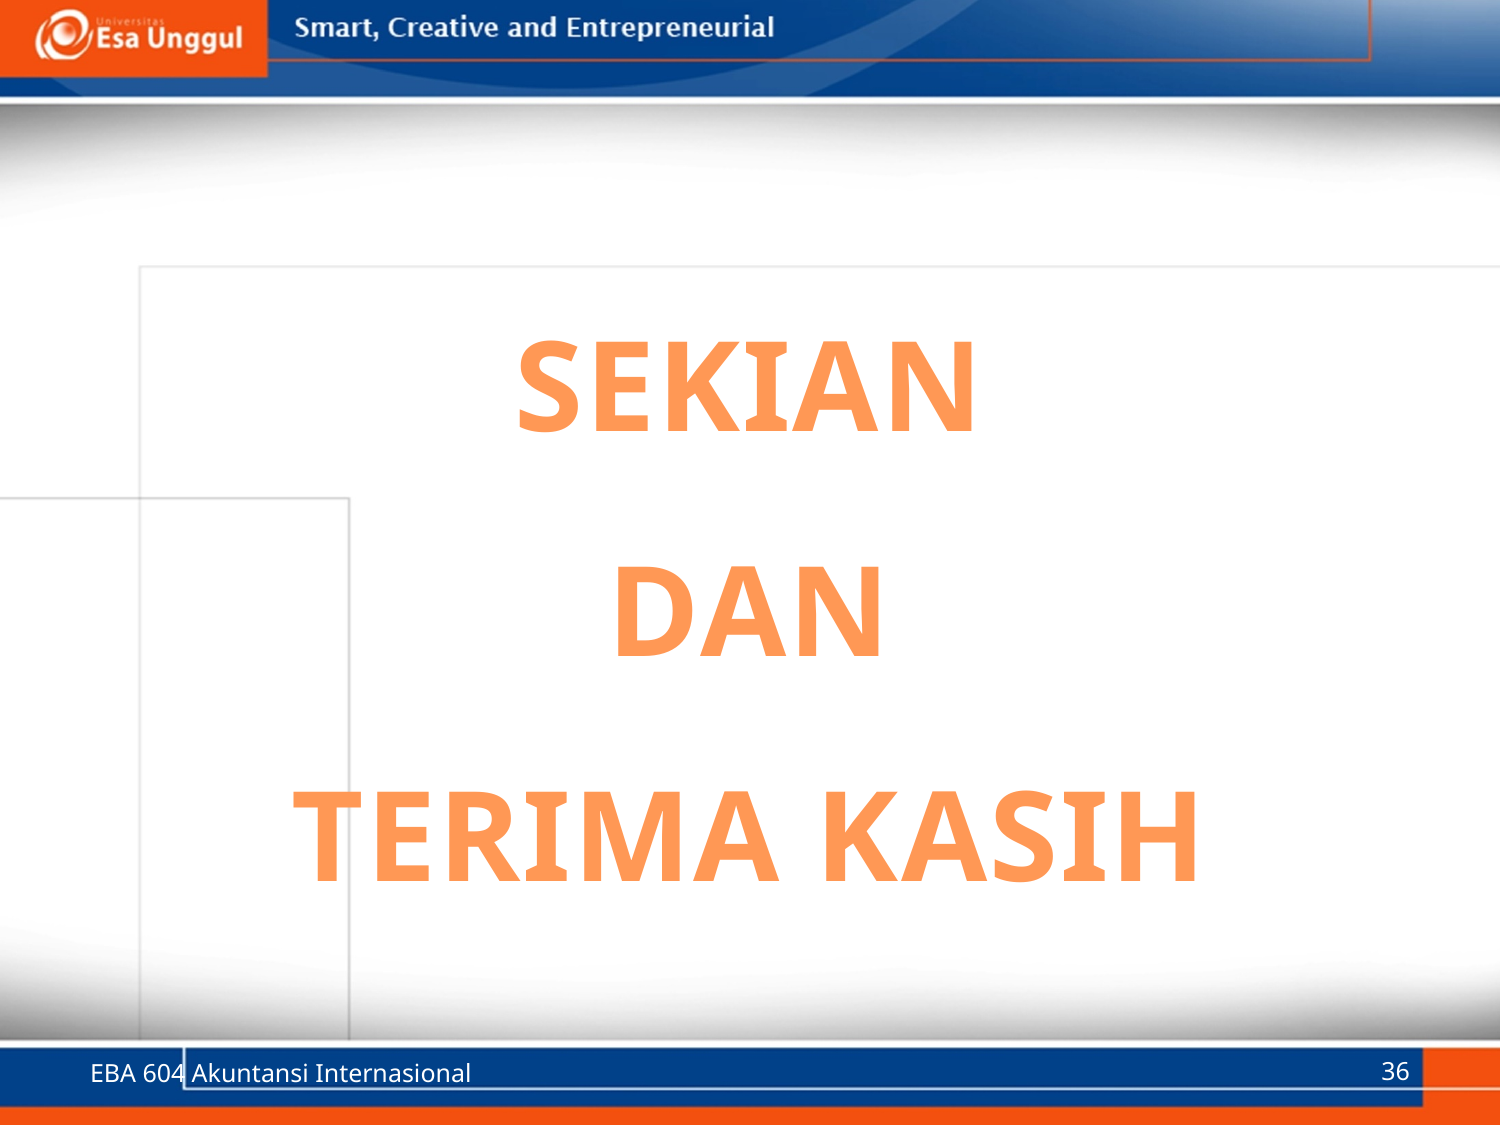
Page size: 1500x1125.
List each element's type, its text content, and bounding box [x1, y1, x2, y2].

slide_number EBA 604 Akuntansi Internasional [75, 1042, 645, 1103]
footer [712, 1042, 1188, 1103]
title SEKIAN DAN TERIMA KASIH [75, 99, 1425, 1038]
picture [0, 0, 1500, 1125]
slide_number 36 [1250, 1042, 1425, 1103]
